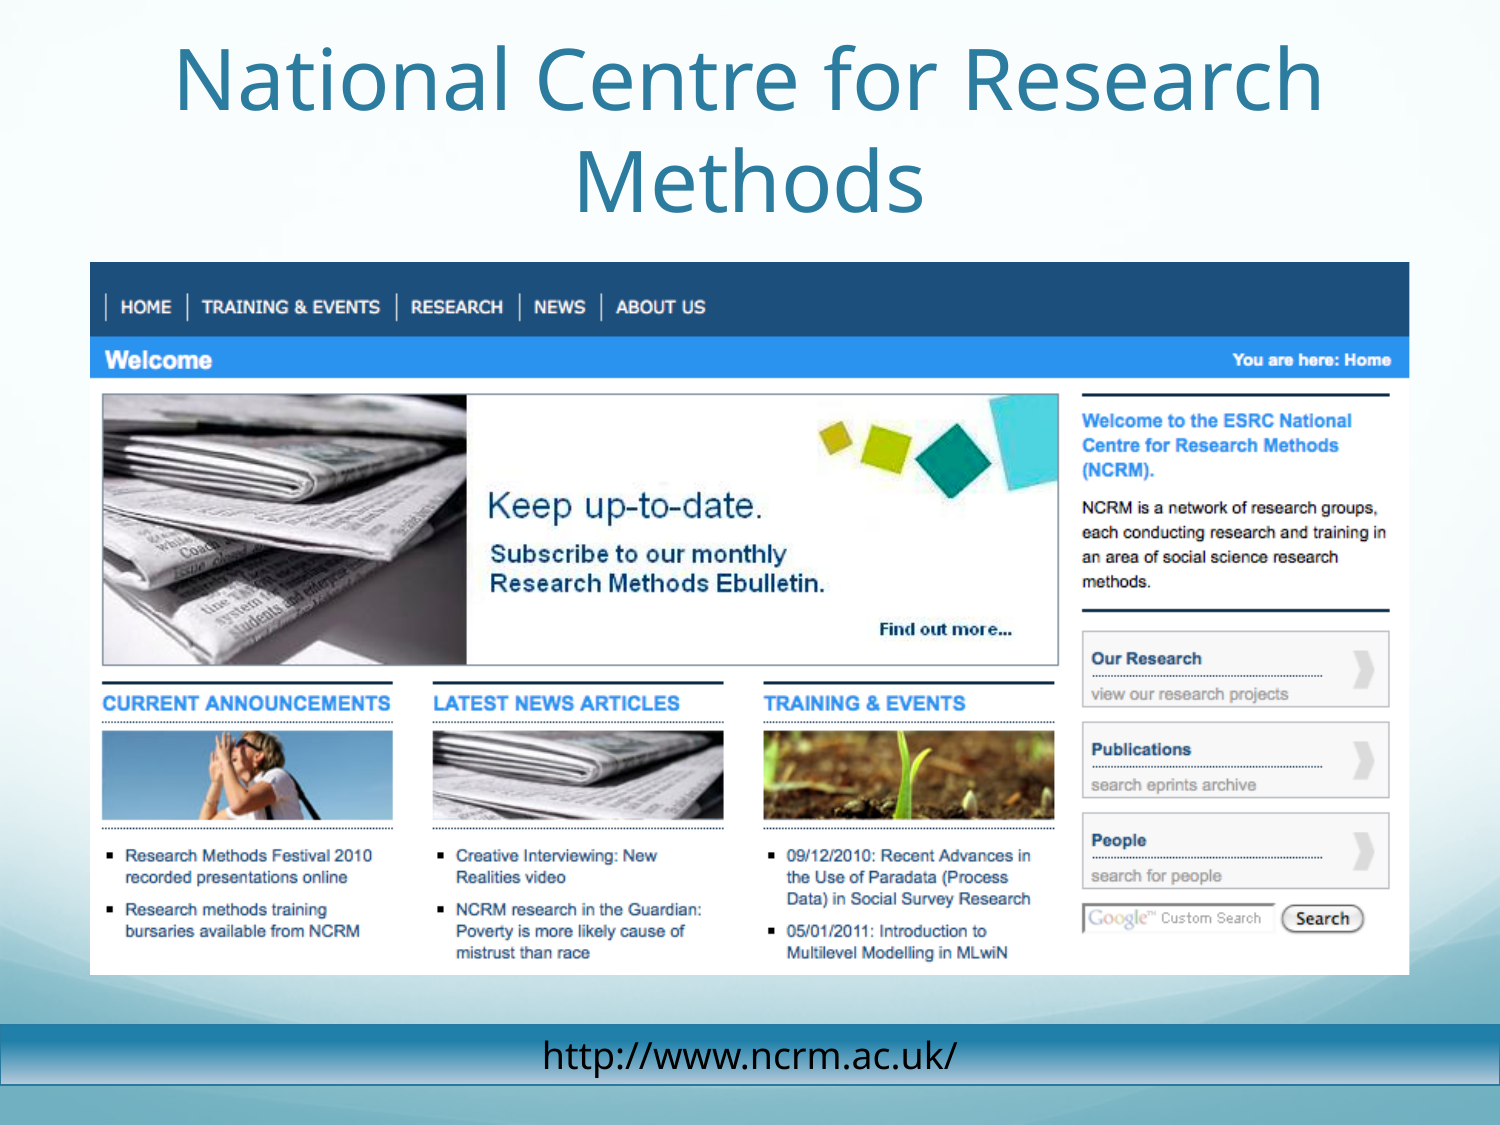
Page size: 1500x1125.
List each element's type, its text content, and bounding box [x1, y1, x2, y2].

text_box http://www.ncrm.ac.uk/ [0, 1024, 1500, 1086]
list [89, 261, 1410, 976]
title National Centre for Research Methods [90, 17, 1410, 237]
